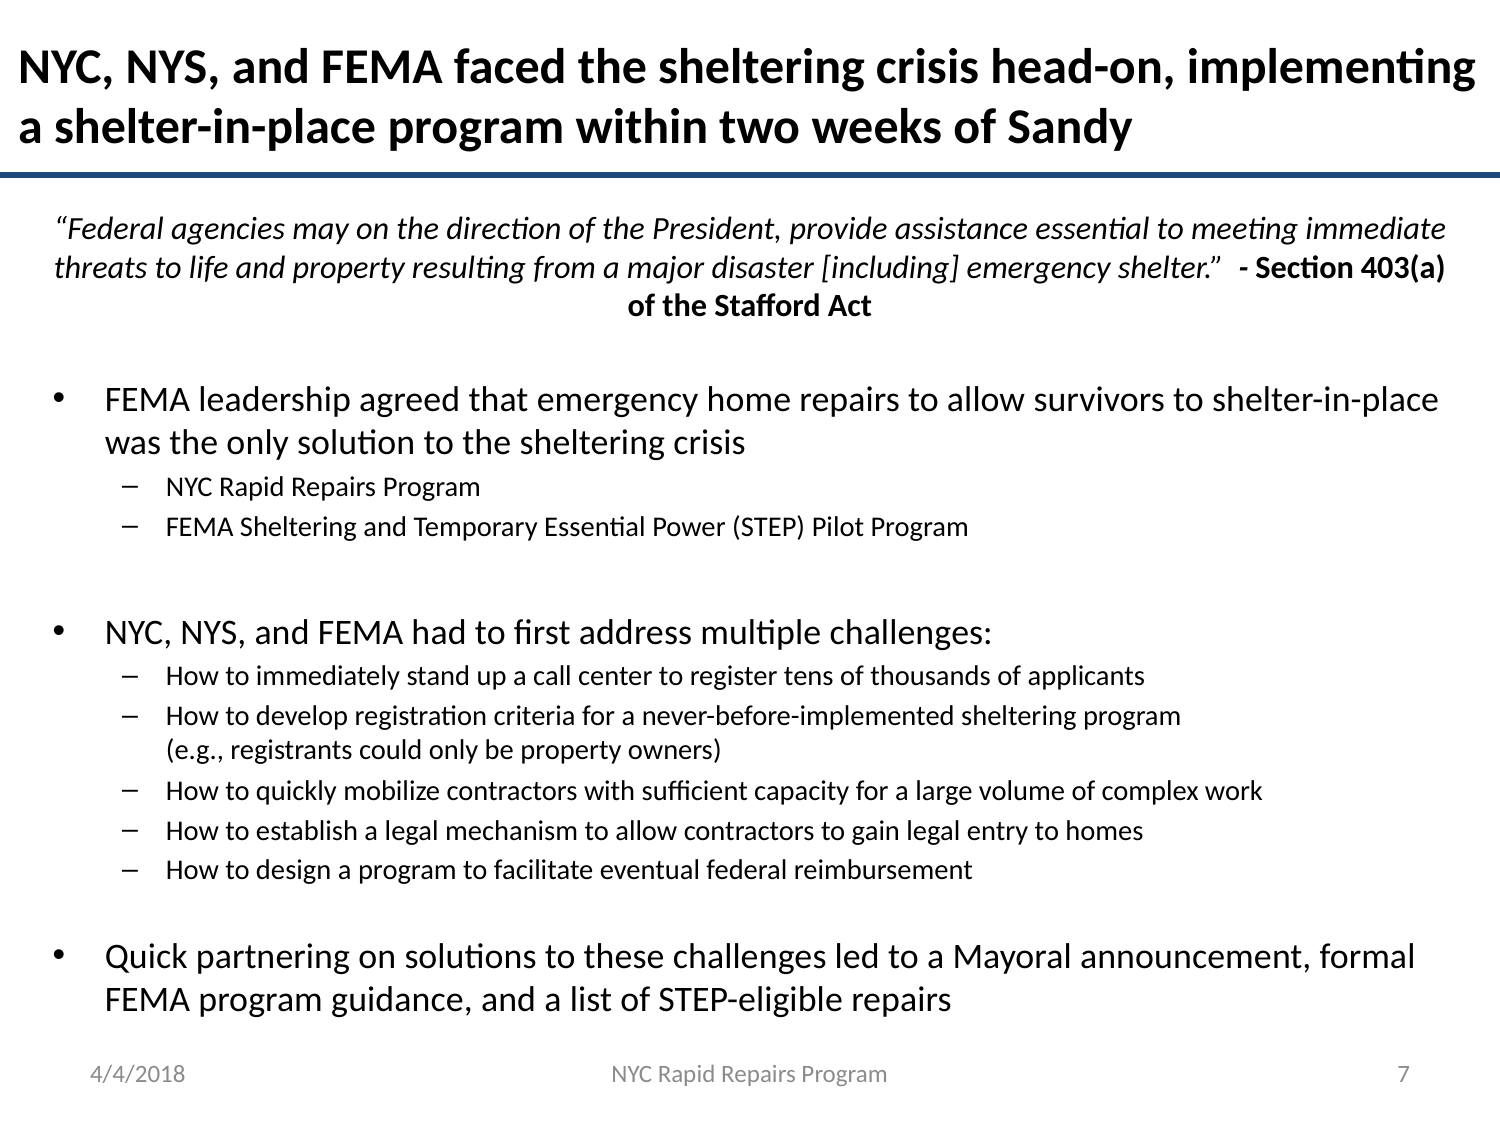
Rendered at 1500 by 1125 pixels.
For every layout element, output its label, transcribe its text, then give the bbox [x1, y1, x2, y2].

list “Federal agencies may on the direction of the President, provide assistance essential to meeting immediate threats to life and property resulting from a major disaster [including] emergency shelter.” - Section 403(a) of the Stafford Act FEMA leadership agreed that emergency home repairs to allow survivors to shelter-in-place was the only solution to the sheltering crisis NYC Rapid Repairs Program FEMA Sheltering and Temporary Essential Power (STEP) Pilot Program NYC, NYS, and FEMA had to first address multiple challenges: How to immediately stand up a call center to register tens of thousands of applicants How to develop registration criteria for a never-before-implemented sheltering program (e.g., registrants could only be property owners) How to quickly mobilize contractors with sufficient capacity for a large volume of complex work How to establish a legal mechanism to allow contractors to gain legal entry to homes How to design a program to facilitate eventual federal reimbursement Quick partnering on solutions to these challenges led to a Mayoral announcement, formal FEMA program guidance, and a list of STEP-eligible repairs [37, 199, 1463, 1030]
slide_number 7 [1074, 1042, 1425, 1103]
footer NYC Rapid Repairs Program [512, 1042, 988, 1103]
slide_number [75, 1042, 425, 1103]
title NYC, NYS, and FEMA faced the sheltering crisis head-on, implementing a shelter-in-place program within two weeks of Sandy [3, 0, 1500, 188]
